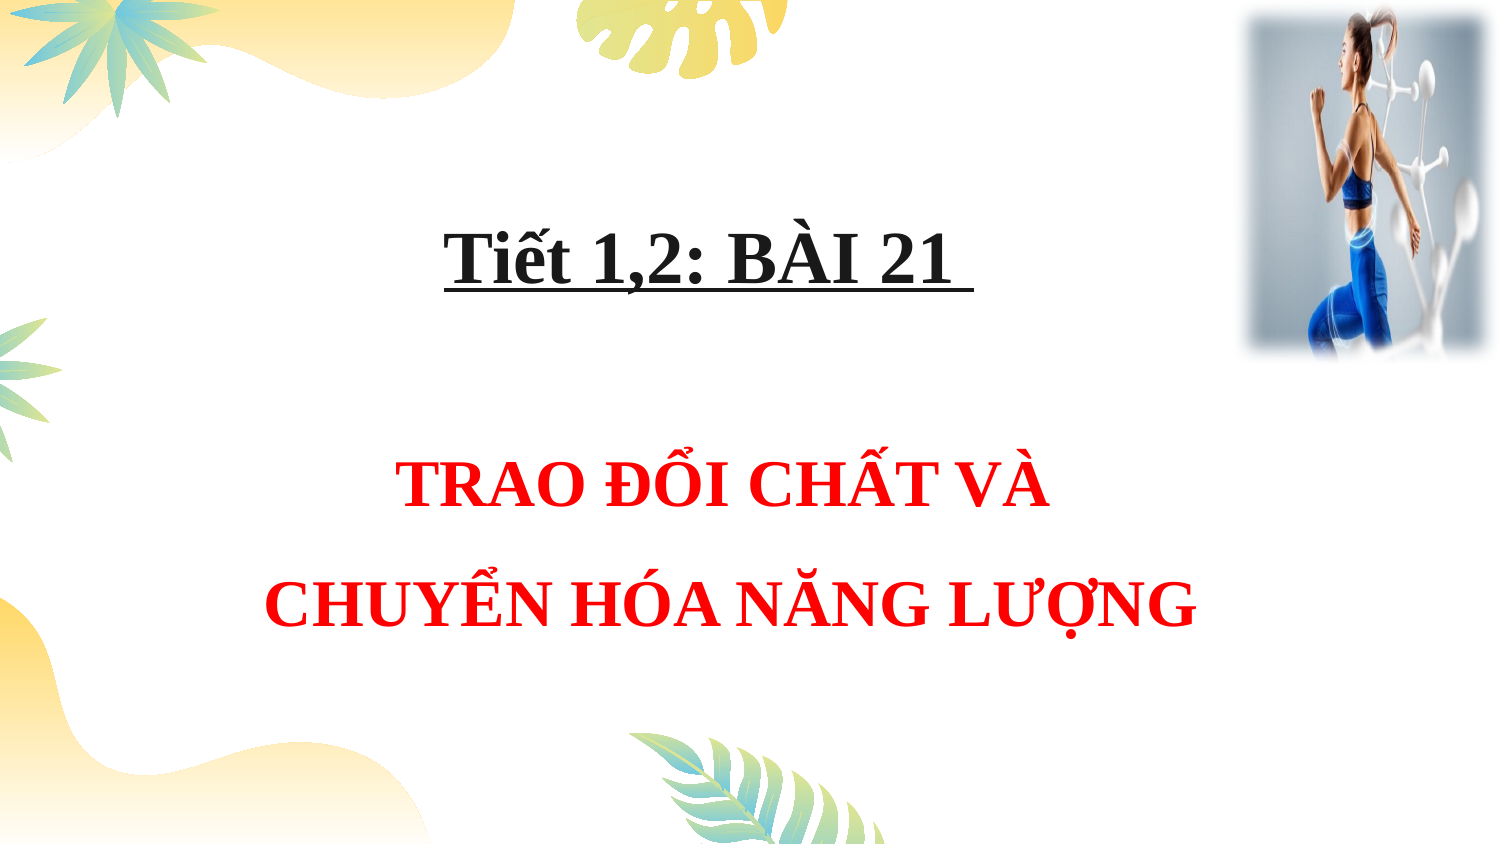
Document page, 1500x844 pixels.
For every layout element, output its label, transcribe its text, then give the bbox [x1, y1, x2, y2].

title TRAO ĐỔI CHẤT VÀ CHUYỂN HÓA NĂNG LƯỢNG [184, 398, 1279, 642]
picture [1231, 0, 1500, 366]
text_box Tiết 1,2: BÀI 21 [325, 172, 1092, 291]
